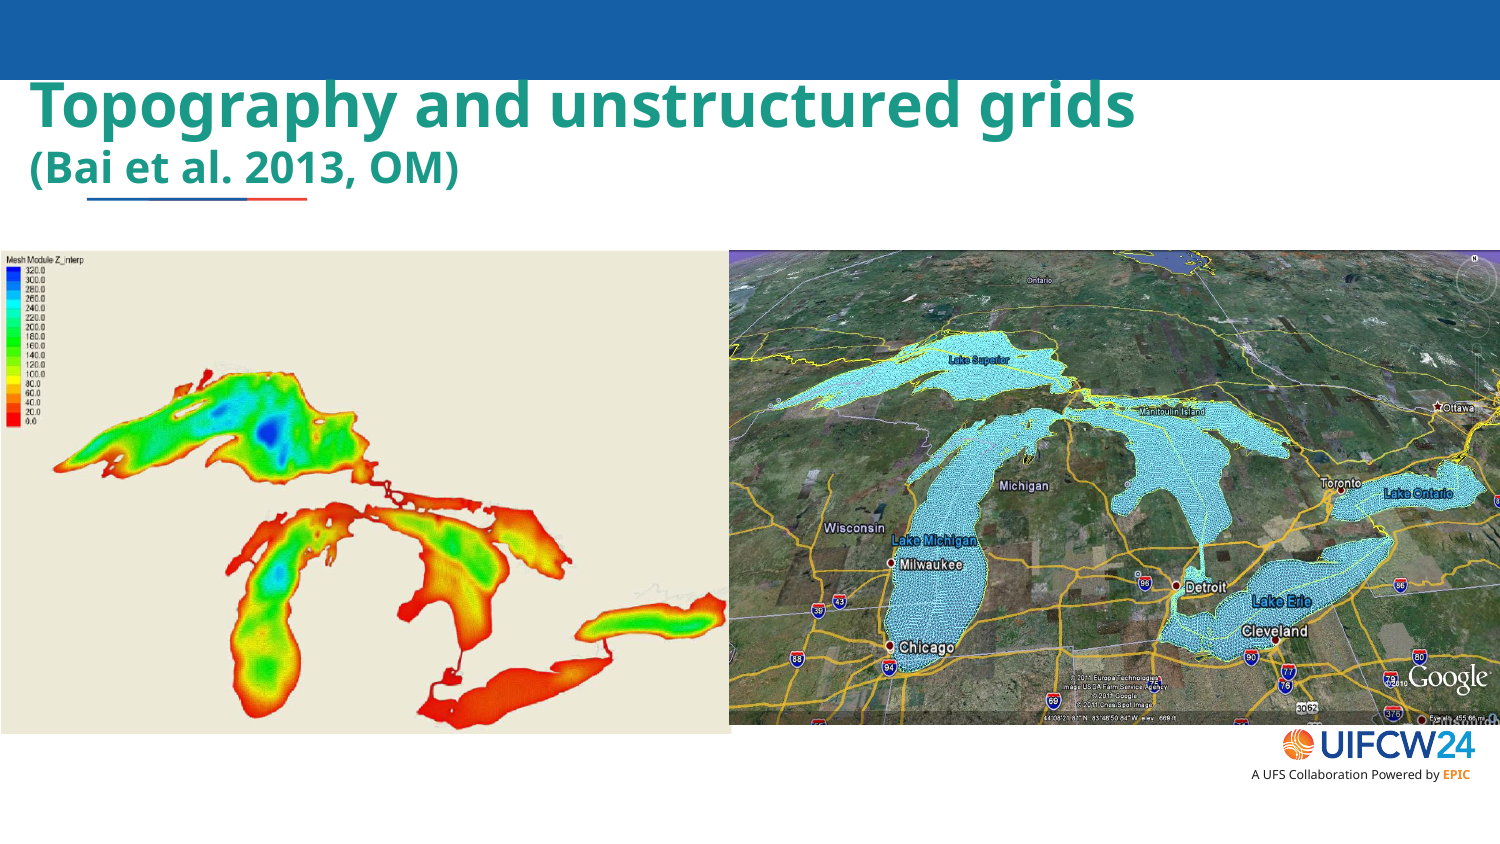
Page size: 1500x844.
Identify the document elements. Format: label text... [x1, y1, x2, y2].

picture [2, 126, 1500, 844]
title Topography and unstructured grids (Bai et al. 2013, OM) [18, 58, 1482, 200]
